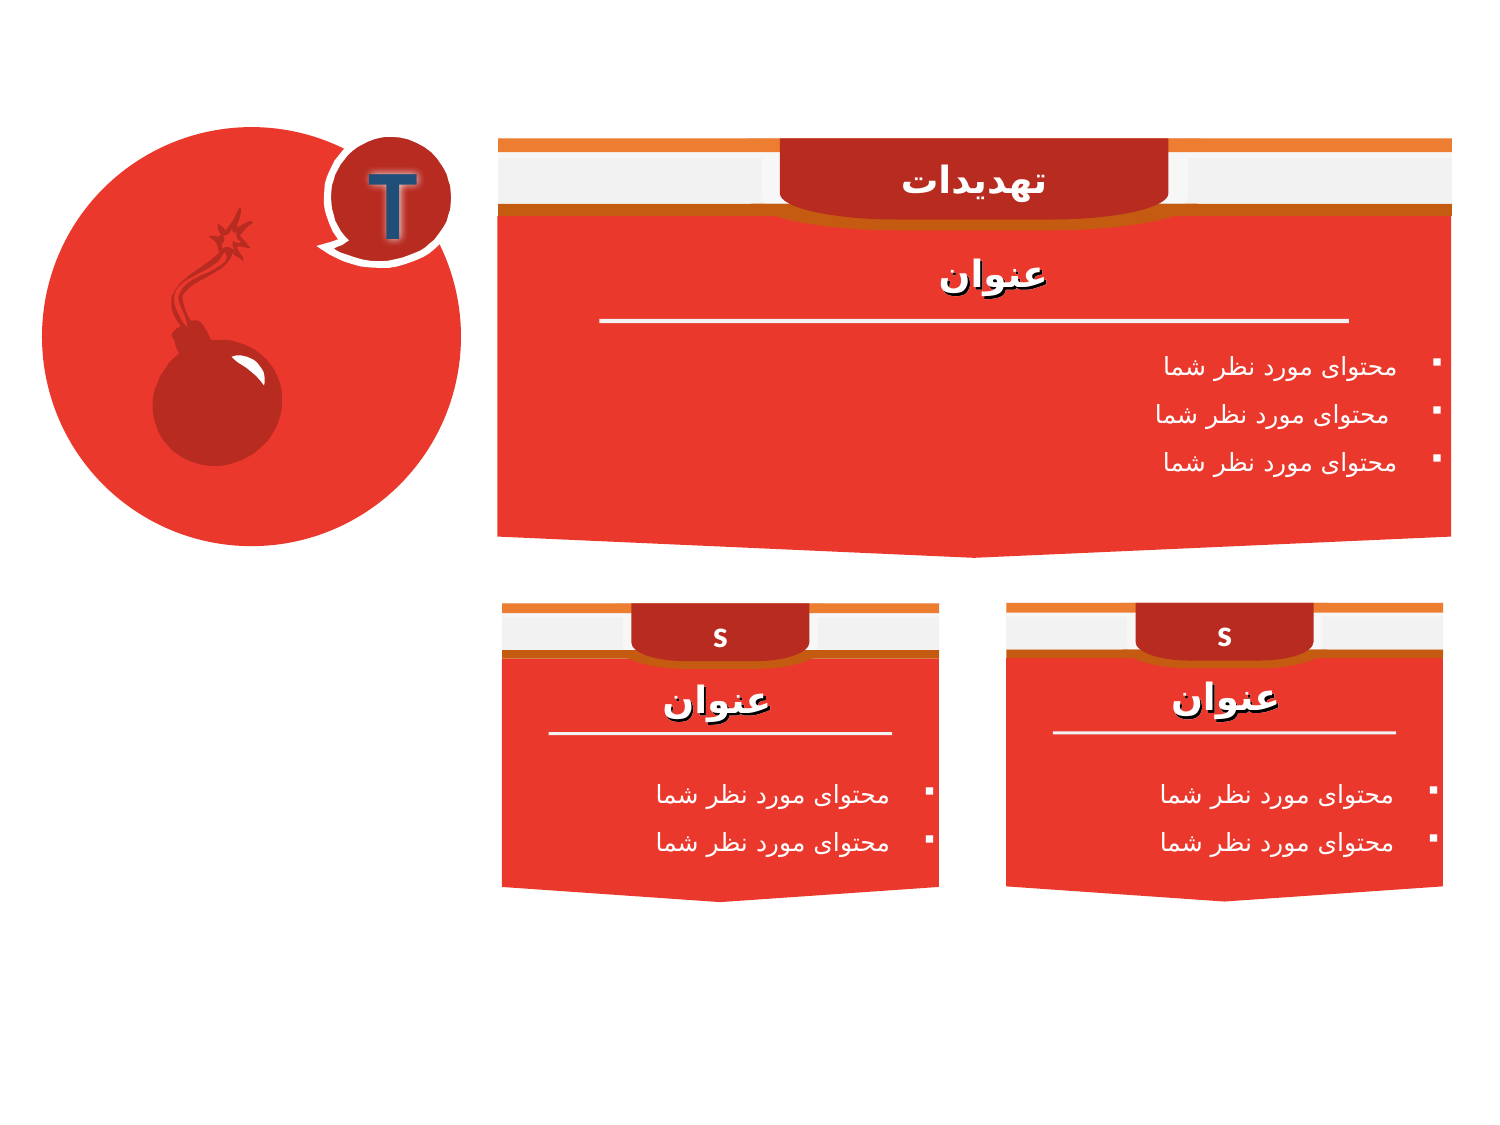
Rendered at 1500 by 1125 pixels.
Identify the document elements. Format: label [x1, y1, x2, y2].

text_box [497, 138, 1452, 558]
text_box [501, 603, 940, 903]
text_box [41, 127, 461, 547]
text_box [1006, 602, 1444, 902]
